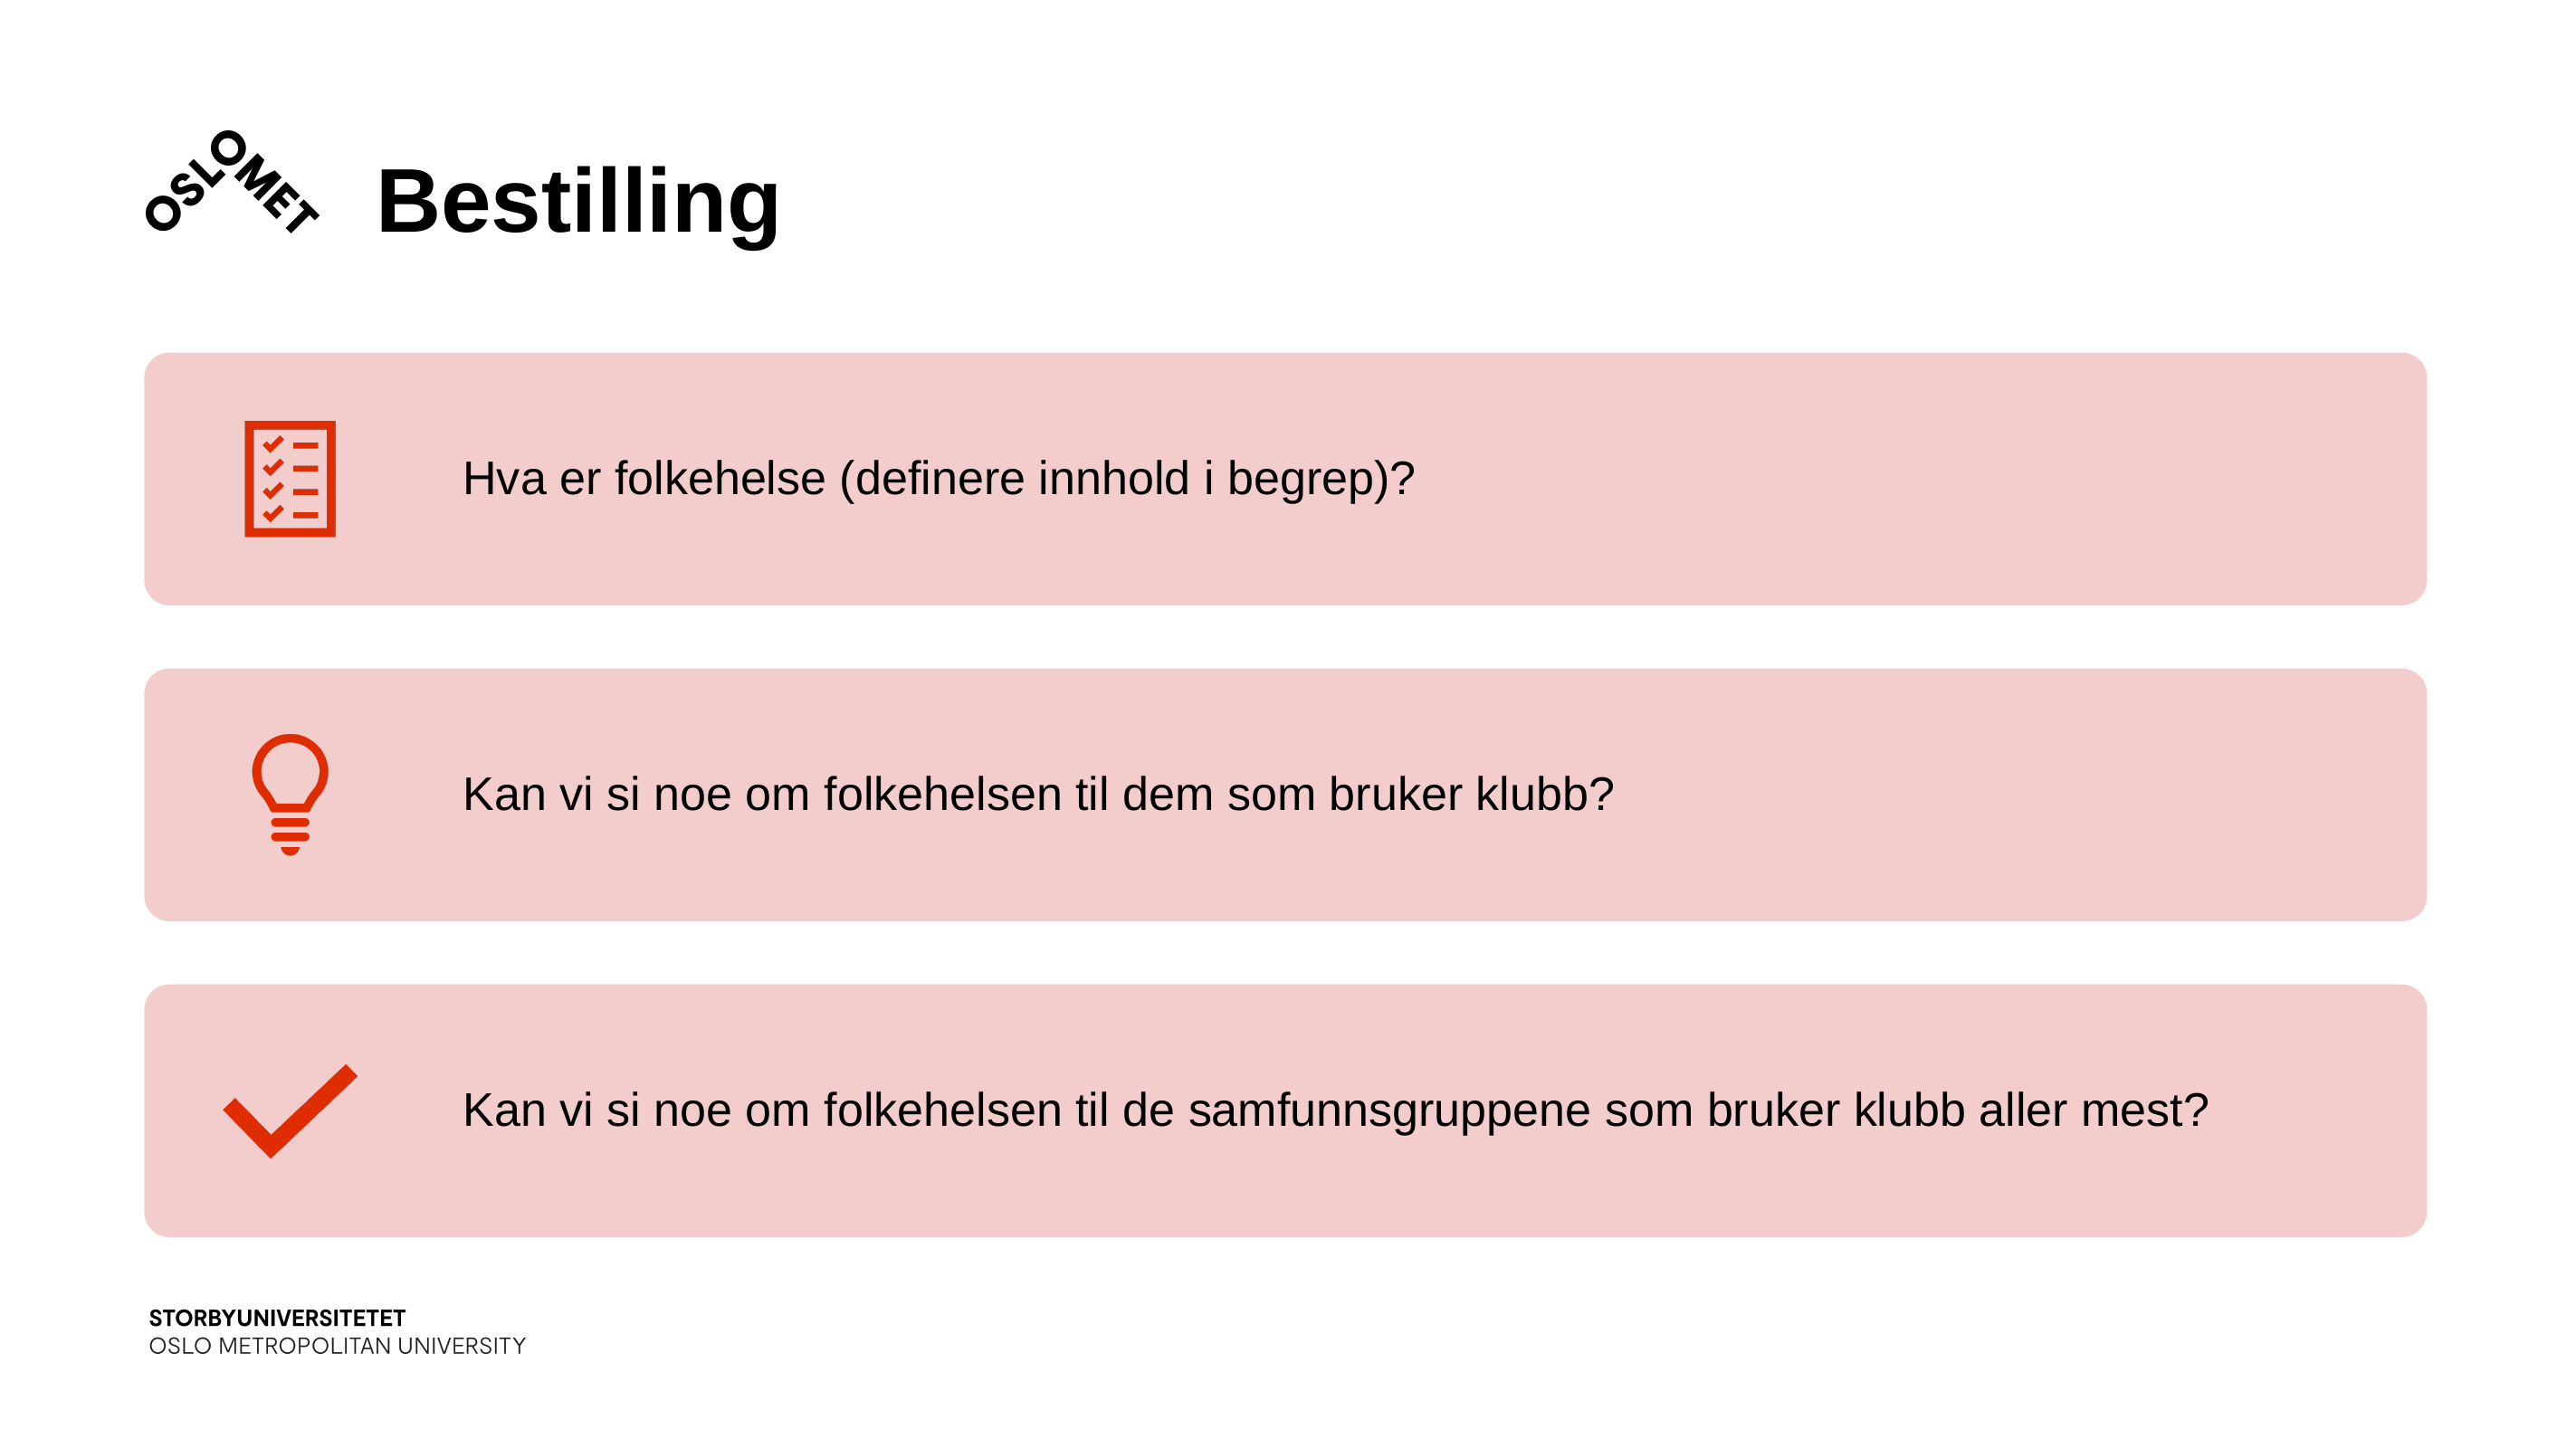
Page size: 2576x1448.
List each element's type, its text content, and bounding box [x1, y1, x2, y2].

picture [83, 1213, 587, 1435]
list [144, 352, 2428, 1238]
picture [110, 95, 355, 266]
title Bestilling [376, 153, 2428, 252]
